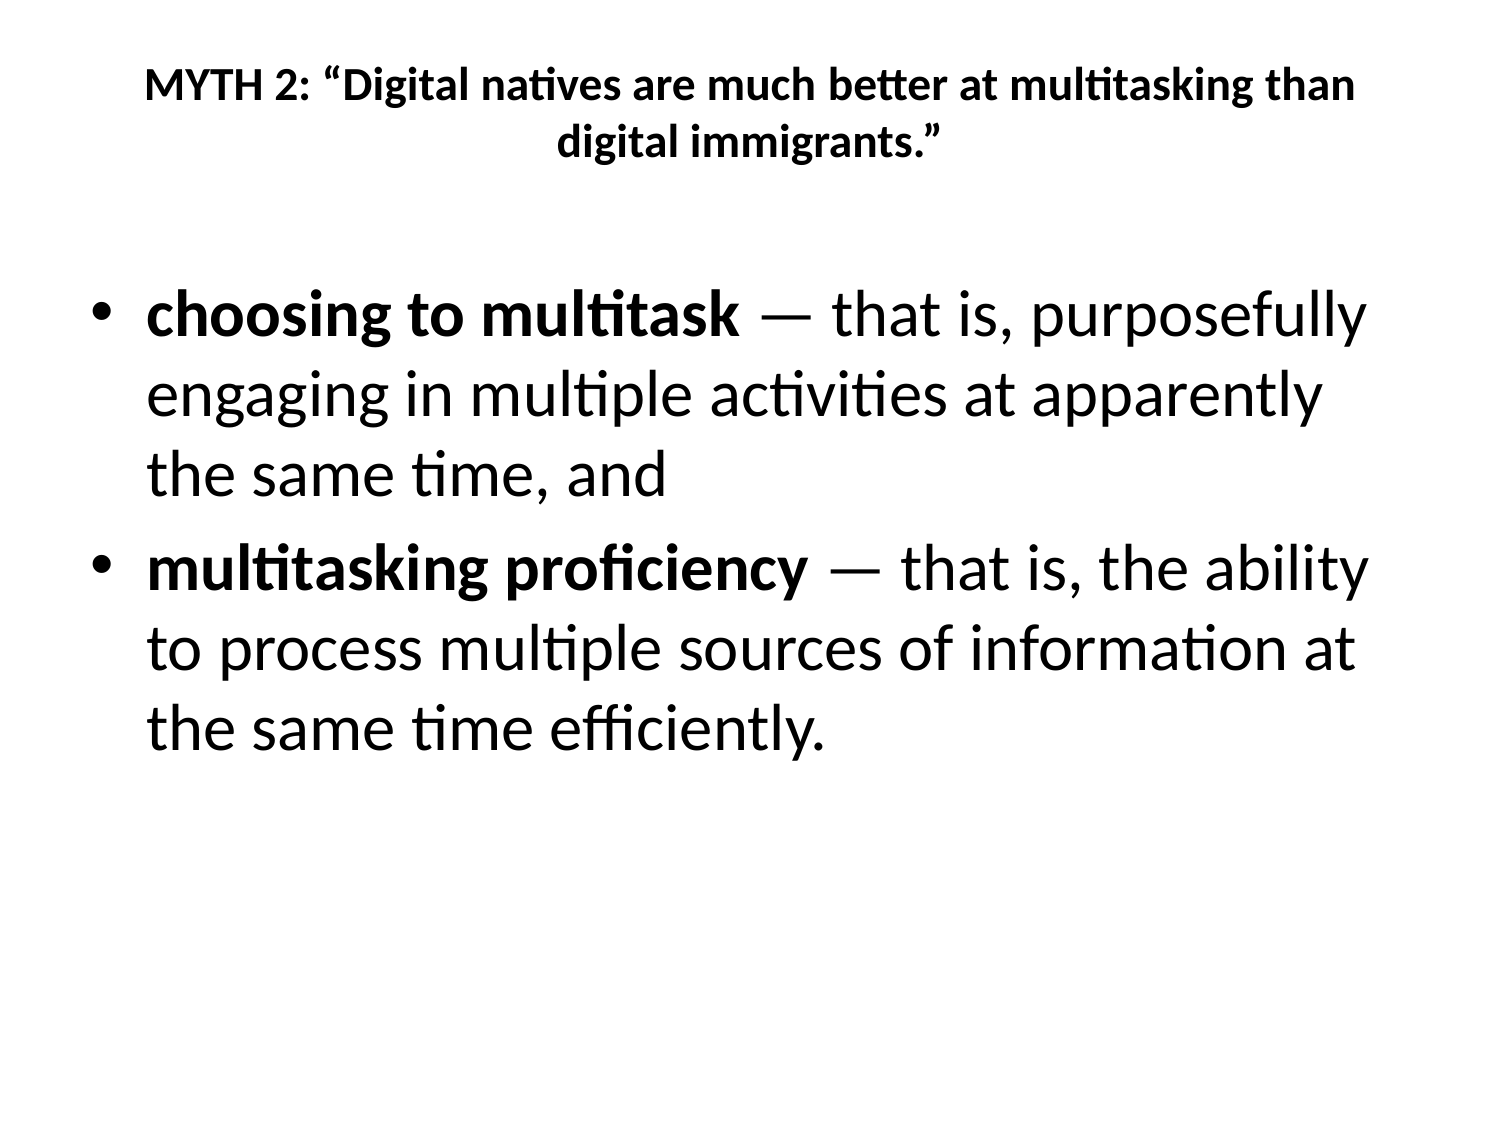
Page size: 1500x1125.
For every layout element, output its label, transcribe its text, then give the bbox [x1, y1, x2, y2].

list choosing to multitask — that is, purposefully engaging in multiple activities at apparently the same time, and multitasking proficiency — that is, the ability to process multiple sources of information at the same time efficiently. [75, 262, 1425, 1005]
title MYTH 2: “Digital natives are much better at multitasking than digital immigrants.” [75, 45, 1425, 233]
